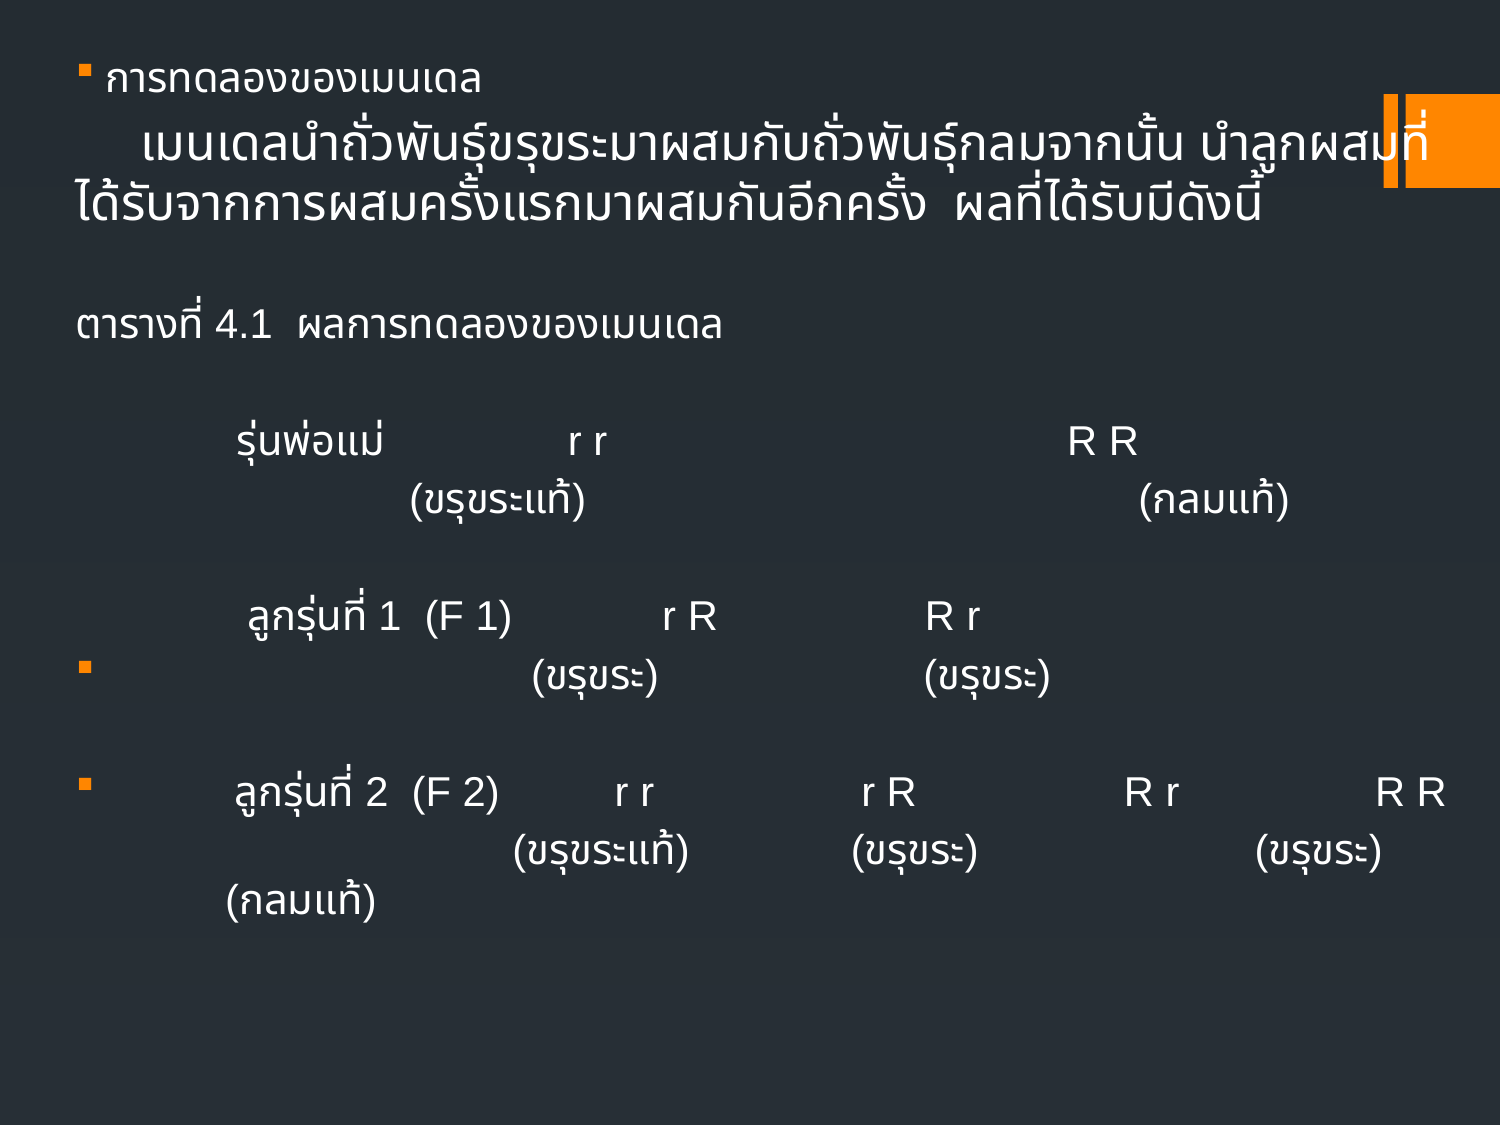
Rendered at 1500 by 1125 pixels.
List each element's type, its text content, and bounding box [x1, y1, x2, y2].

list การทดลองของเมนเดล เมนเดลนำถั่วพันธุ์ขรุขระมาผสมกับถั่วพันธุ์กลมจากนั้น นำลูกผสมที่ได้รับจากการผสมครั้งแรกมาผสมกันอีกครั้ง ผลที่ได้รับมีดังนี้ ตารางที่ 4.1 ผลการทดลองของเมนเดล รุ่นพ่อแม่ r r R R (ขรุขระแท้) (กลมแท้) ลูกรุ่นที่ 1 (F 1) r R R r (ขรุขระ) (ขรุขระ) ลูกรุ่นที่ 2 (F 2) r r r R R r R R (ขรุขระแท้) (ขรุขระ) (ขรุขระ) (กลมแท้) [53, 42, 1471, 1071]
